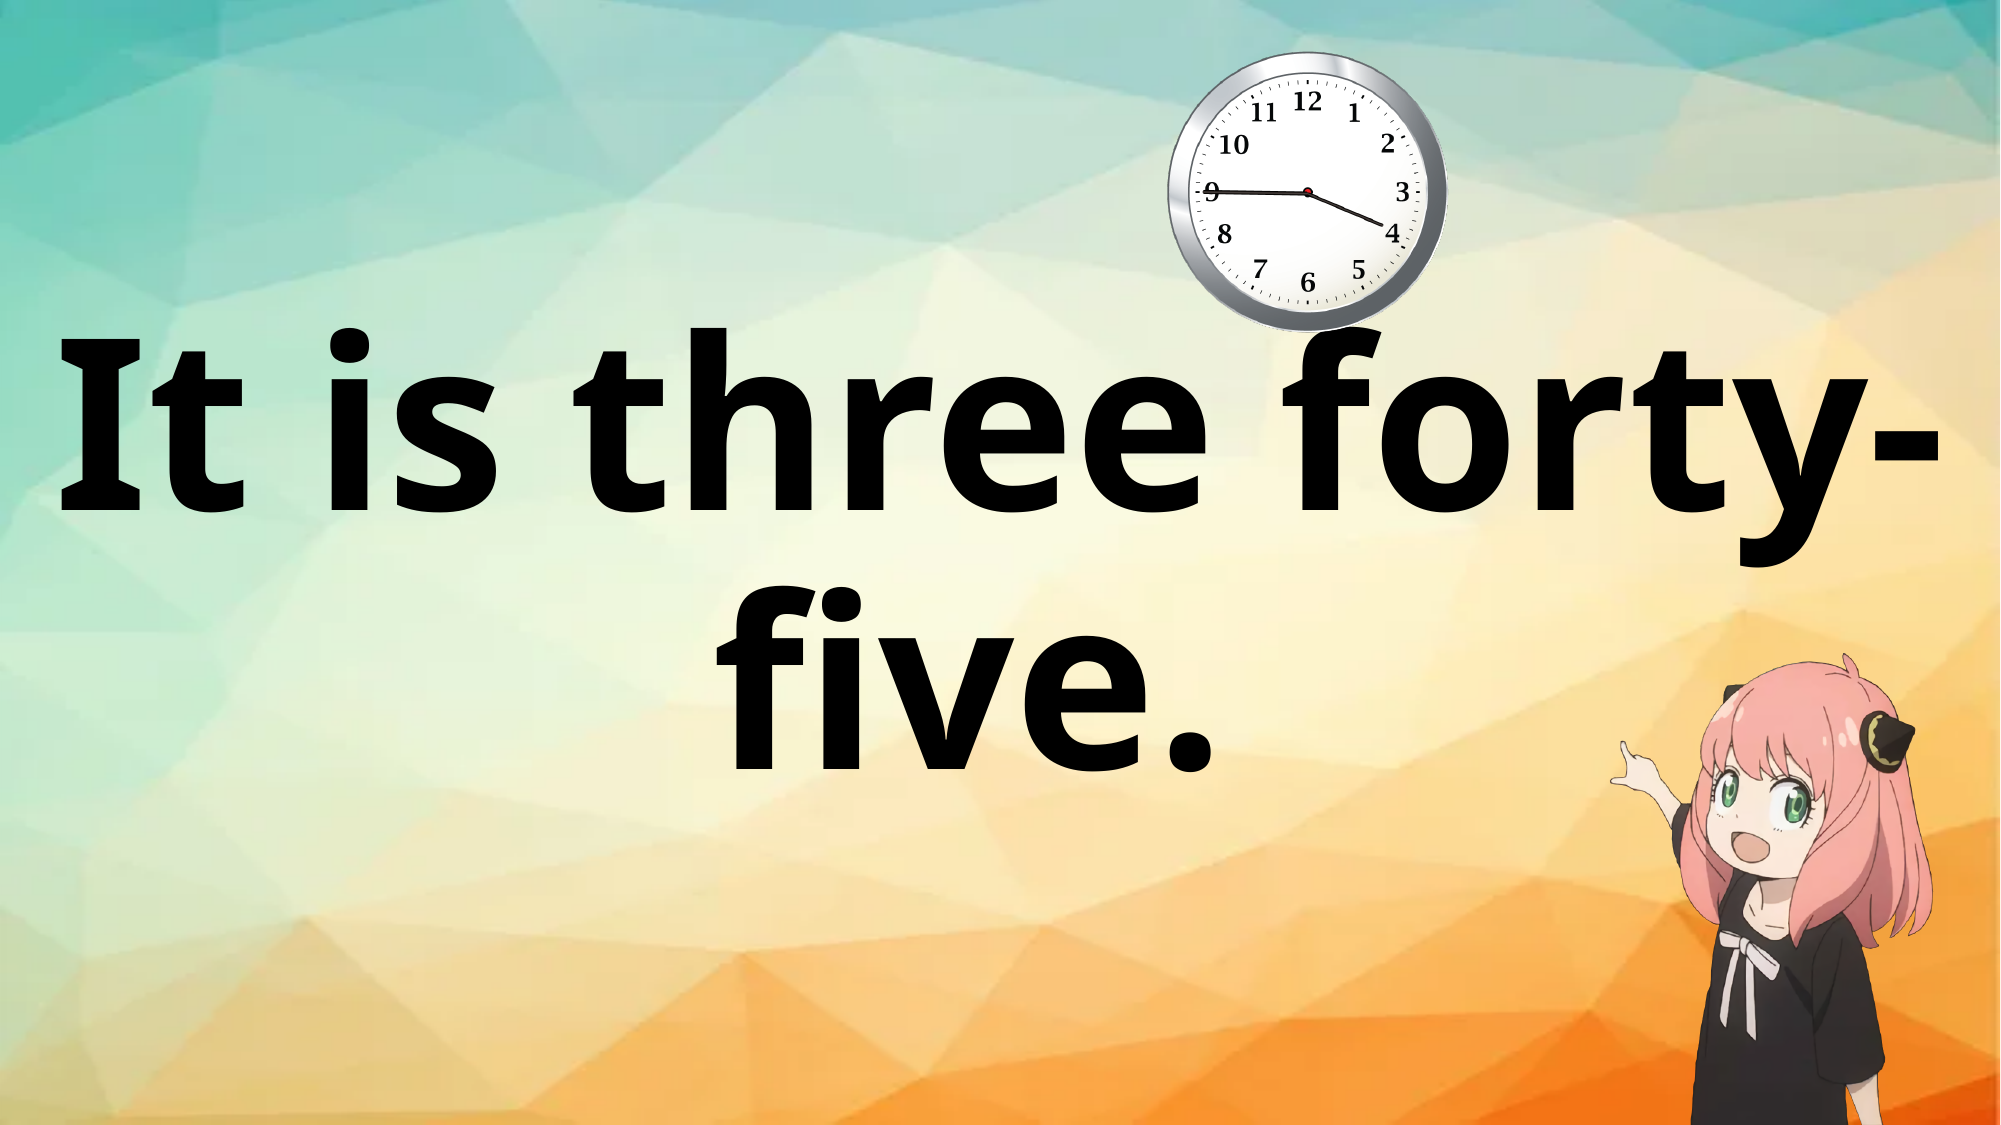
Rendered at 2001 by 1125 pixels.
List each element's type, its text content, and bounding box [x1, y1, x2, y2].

title It is three forty-five. [0, 0, 2000, 1125]
picture [1535, 653, 1969, 1125]
picture [1164, 48, 1449, 333]
